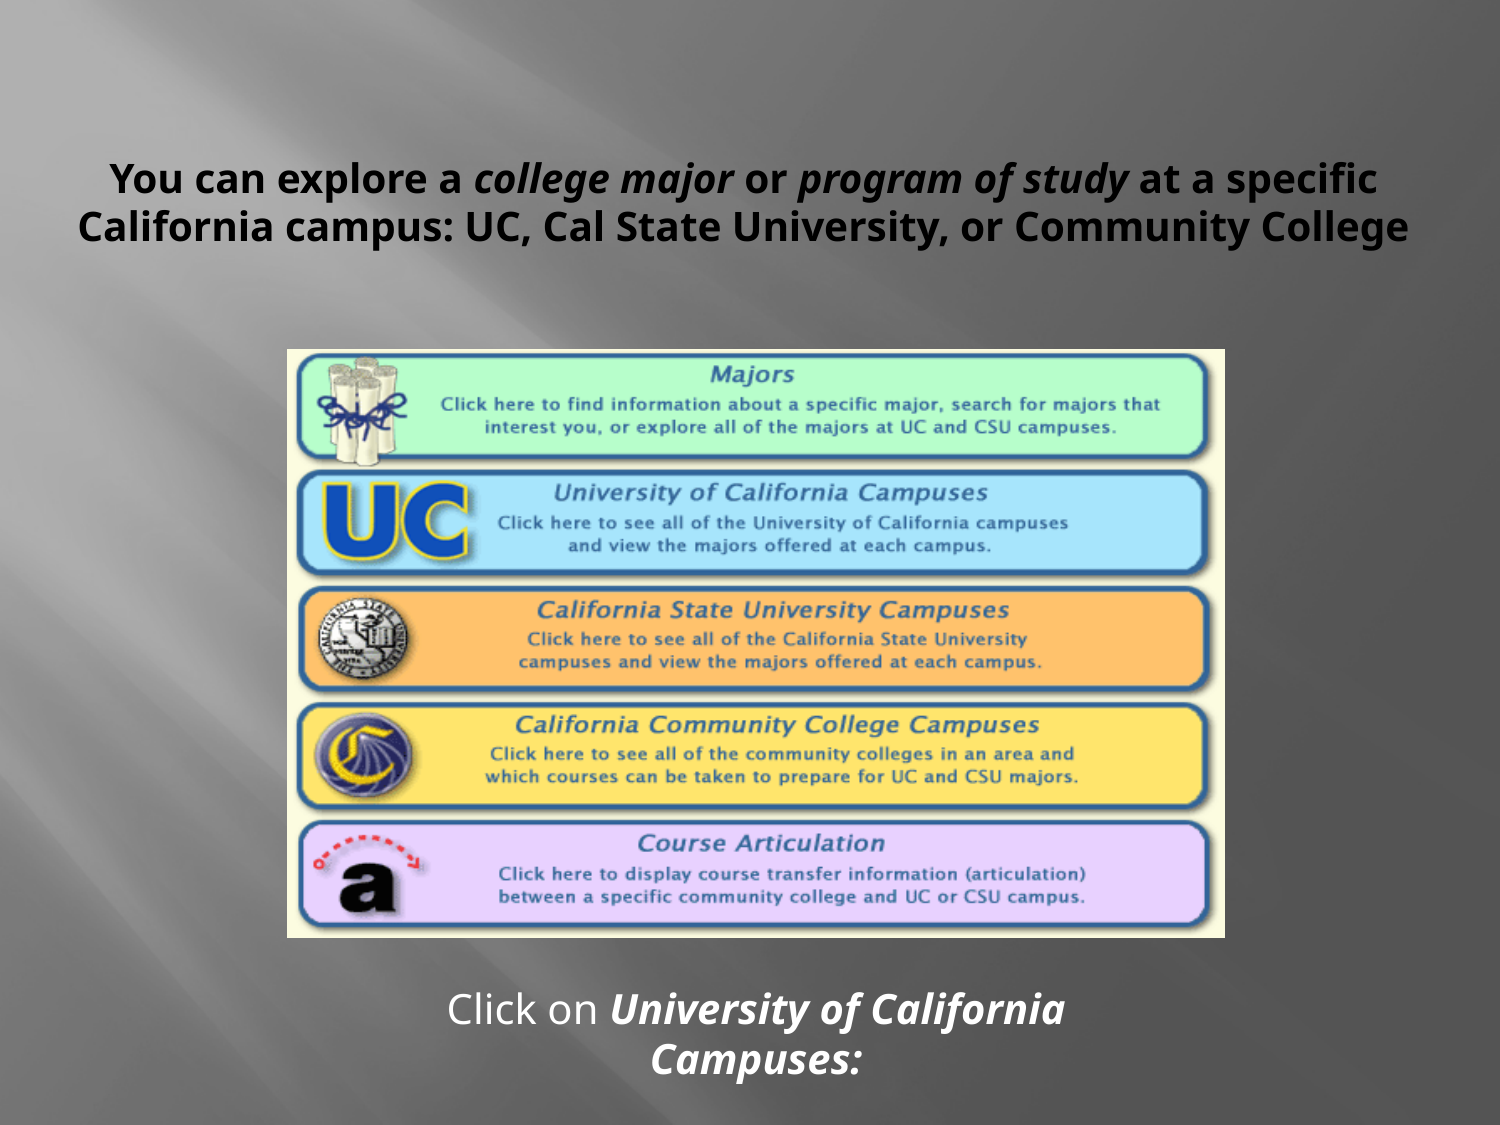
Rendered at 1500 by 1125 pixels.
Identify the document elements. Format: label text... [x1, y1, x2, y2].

text_box Click on University of California Campuses: [331, 980, 1182, 1125]
picture [287, 349, 1226, 938]
title You can explore a college major or program of study at a specific California campus: UC, Cal State University, or Community College [62, 45, 1425, 325]
